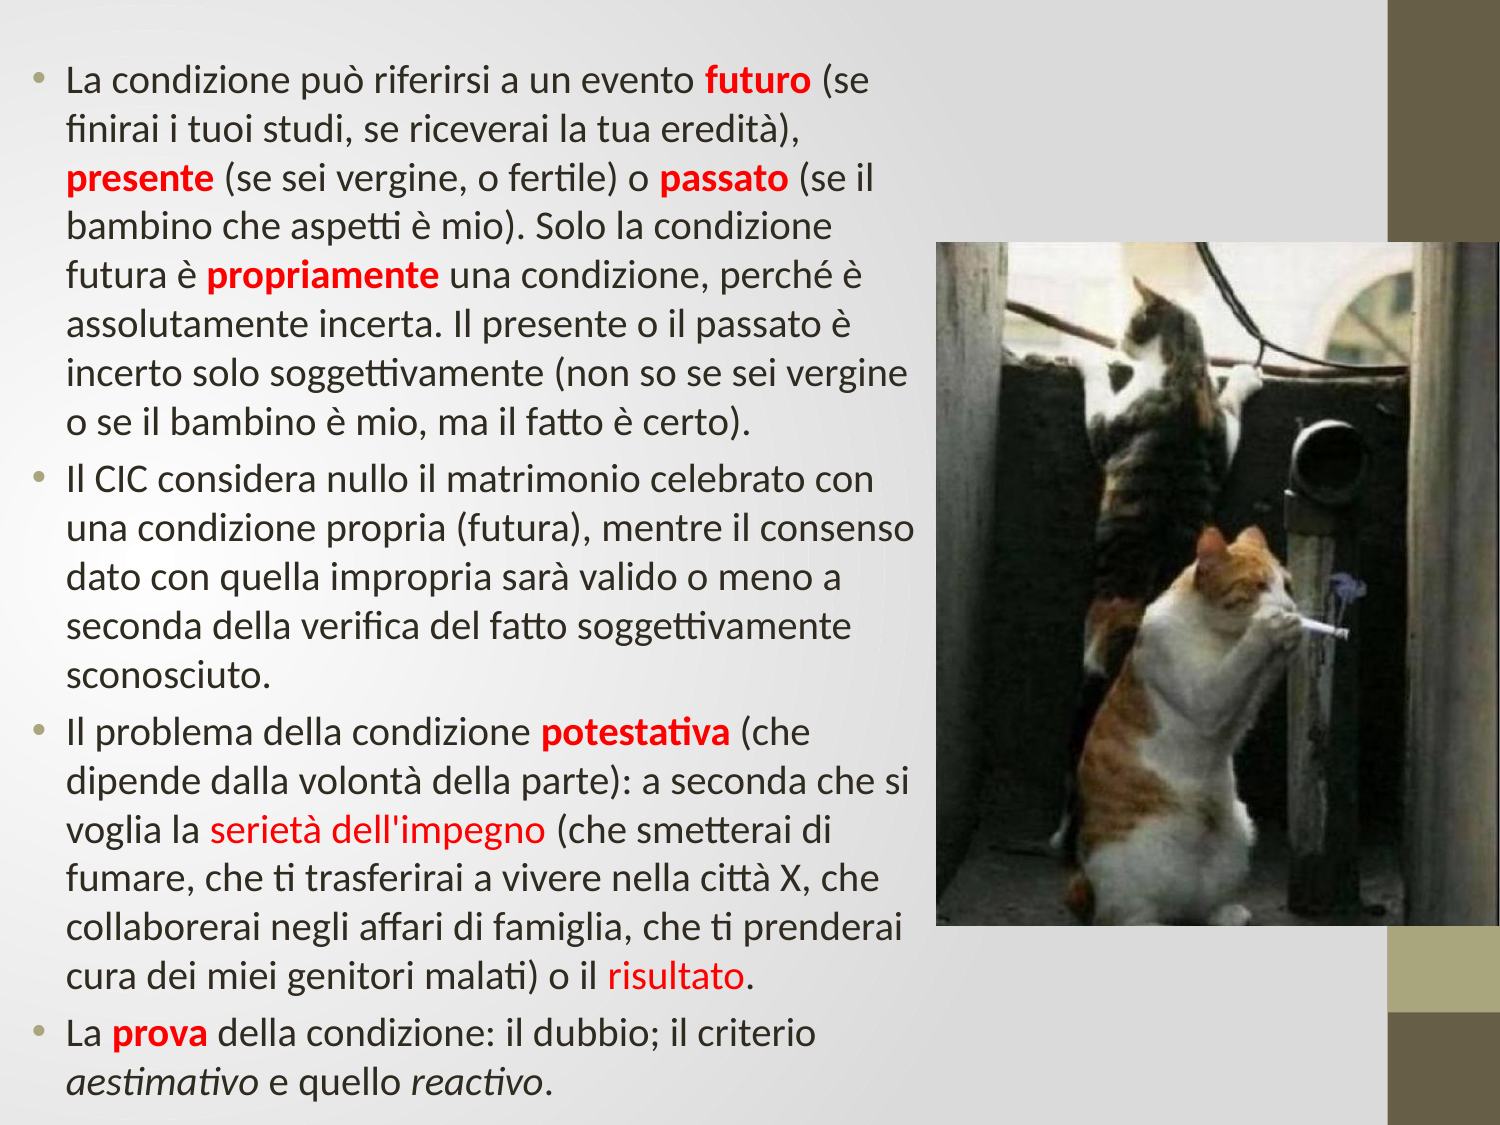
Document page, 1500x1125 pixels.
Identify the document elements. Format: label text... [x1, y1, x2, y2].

list La condizione può riferirsi a un evento futuro (se finirai i tuoi studi, se riceverai la tua eredità), presente (se sei vergine, o fertile) o passato (se il bambino che aspetti è mio). Solo la condizione futura è propriamente una condizione, perché è assolutamente incerta. Il presente o il passato è incerto solo soggettivamente (non so se sei vergine o se il bambino è mio, ma il fatto è certo). Il CIC considera nullo il matrimonio celebrato con una condizione propria (futura), mentre il consenso dato con quella impropria sarà valido o meno a seconda della verifica del fatto soggettivamente sconosciuto. Il problema della condizione potestativa (che dipende dalla volontà della parte): a seconda che si voglia la serietà dell'impegno (che smetterai di fumare, che ti trasferirai a vivere nella città X, che collaborerai negli affari di famiglia, che ti prenderai cura dei miei genitori malati) o il risultato. La prova della condizione: il dubbio; il criterio aestimativo e quello reactivo. [0, 45, 937, 1125]
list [935, 82, 1500, 1086]
